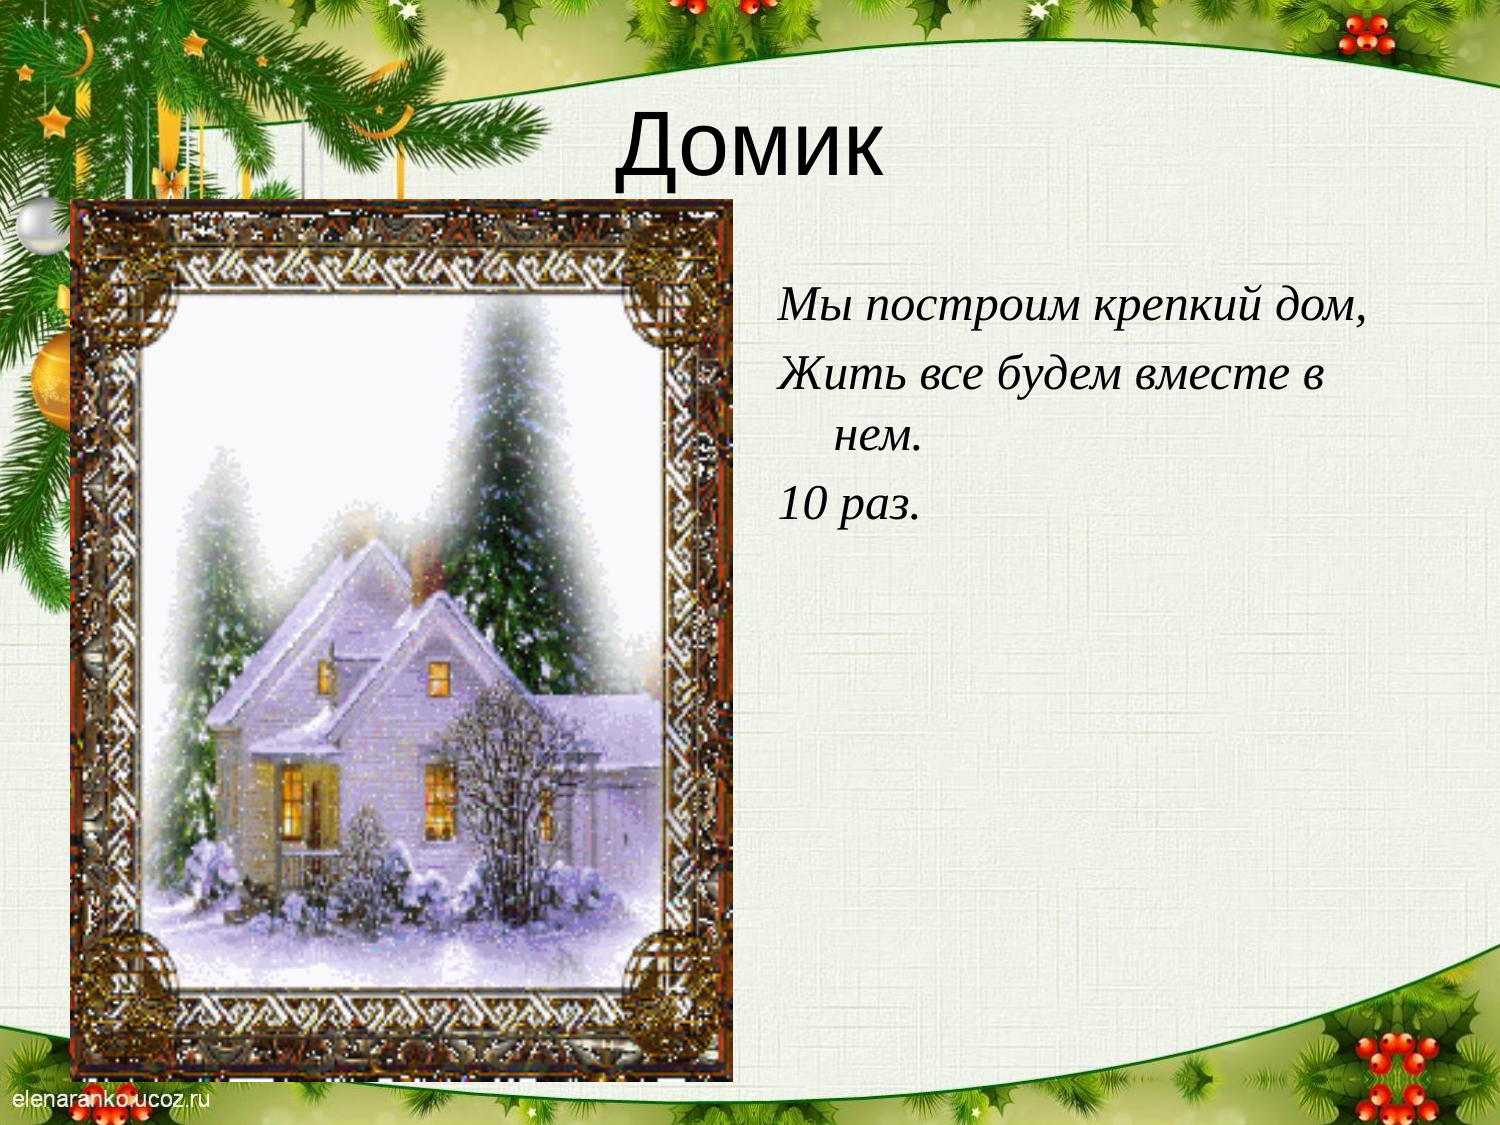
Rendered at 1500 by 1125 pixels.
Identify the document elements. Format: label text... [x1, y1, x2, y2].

list Мы построим крепкий дом, Жить все будем вместе в нем. 10 раз. [762, 262, 1425, 1005]
title Домик [75, 45, 1425, 233]
picture [0, 0, 1500, 1125]
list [70, 198, 733, 1082]
